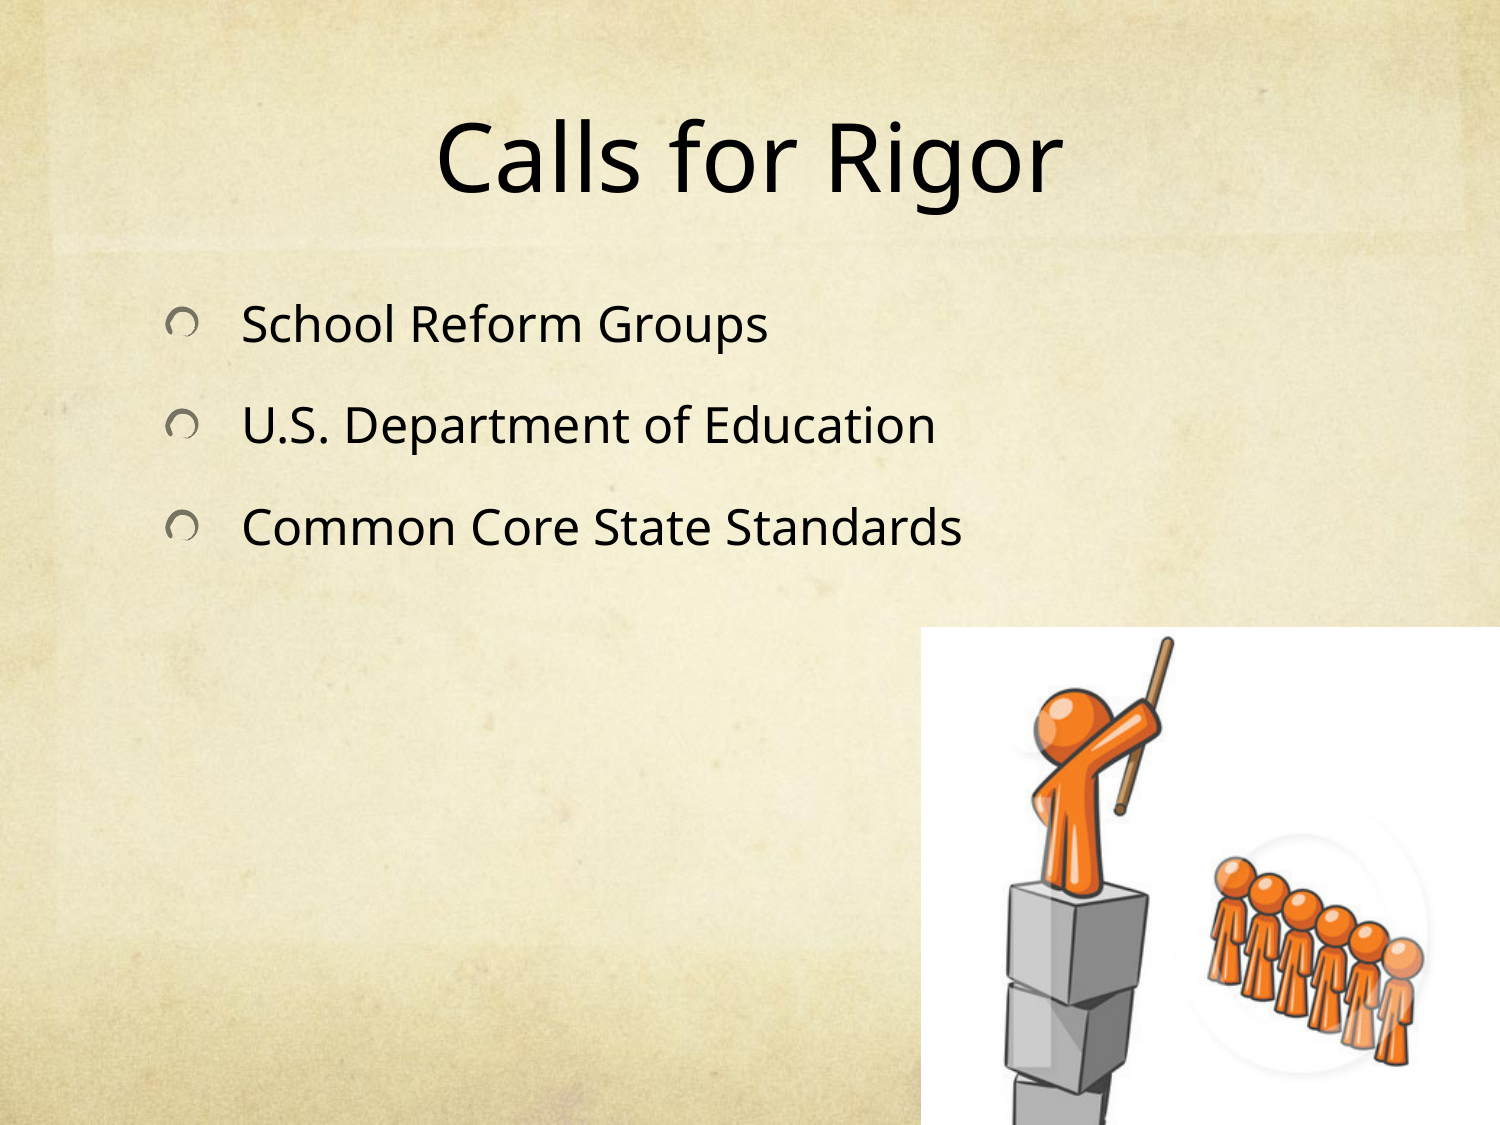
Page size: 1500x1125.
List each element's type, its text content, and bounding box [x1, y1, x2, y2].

list School Reform Groups U.S. Department of Education Common Core State Standards [150, 284, 1350, 950]
picture [0, 0, 1500, 1125]
title Calls for Rigor [150, 82, 1350, 225]
